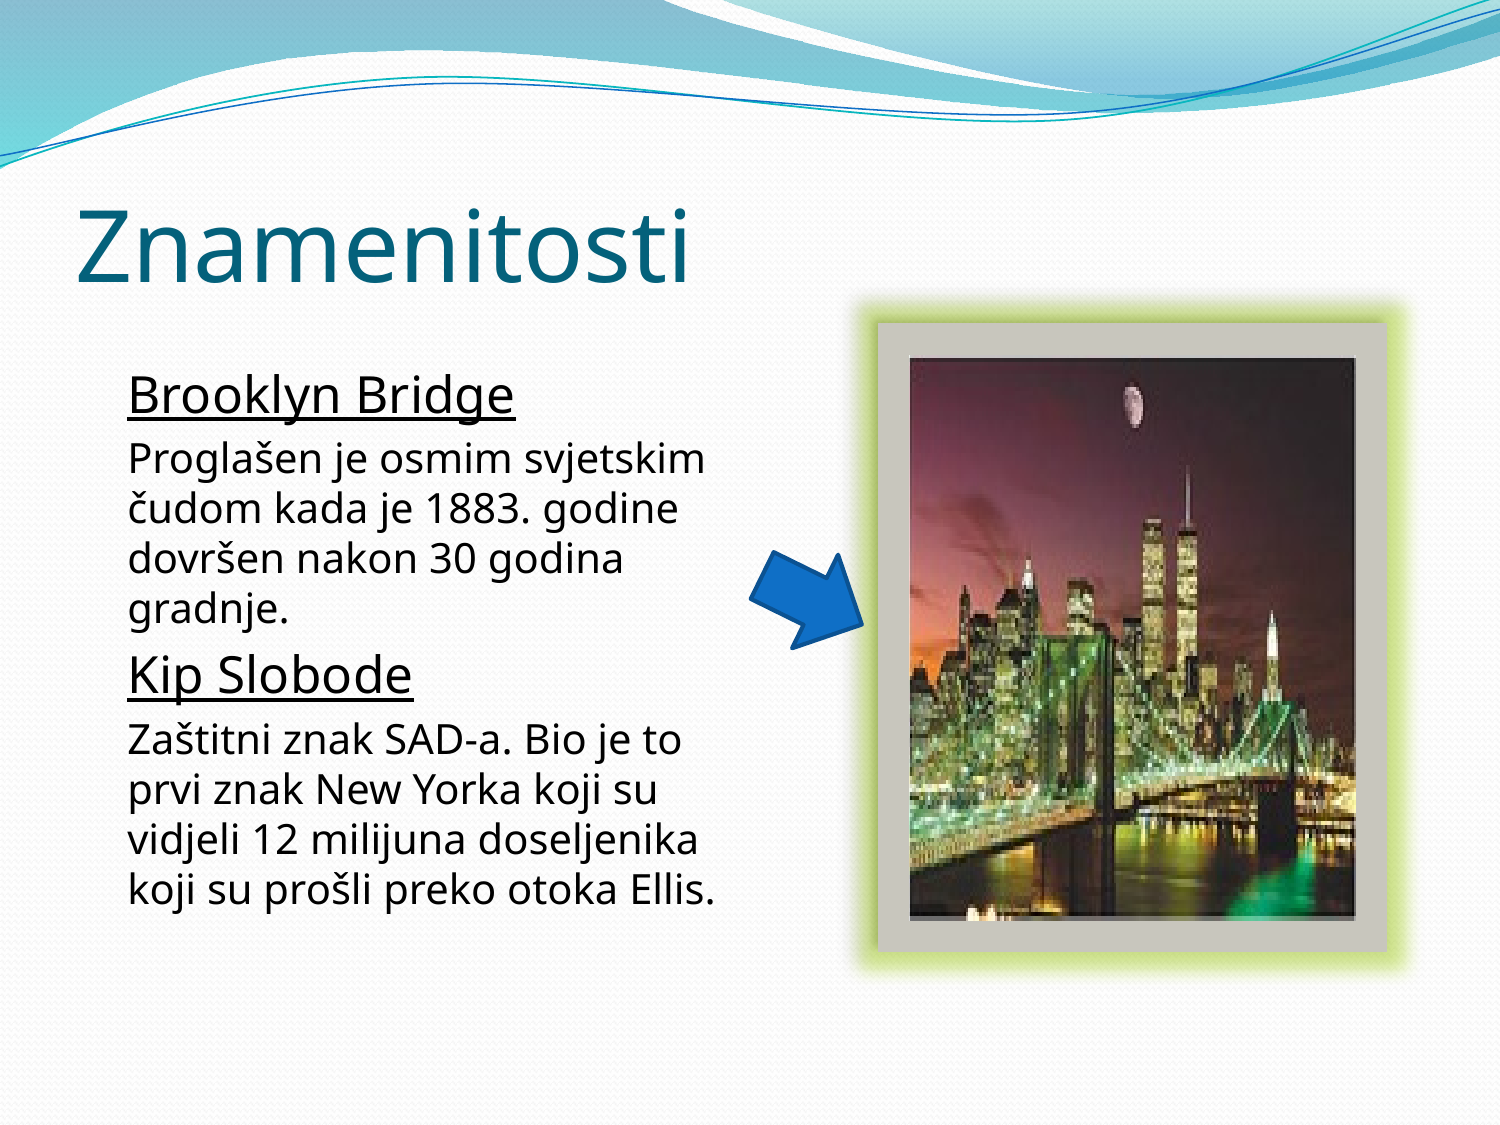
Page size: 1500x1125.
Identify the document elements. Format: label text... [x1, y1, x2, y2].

list Brooklyn Bridge Proglašen je osmim svjetskim čudom kada je 1883. godine dovršen nakon 30 godina gradnje. Kip Slobode Zaštitni znak SAD-a. Bio je to prvi znak New Yorka koji su vidjeli 12 milijuna doseljenika koji su prošli preko otoka Ellis. [112, 354, 741, 963]
text_box [748, 550, 864, 651]
title Znamenitosti [75, 115, 1425, 303]
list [908, 354, 1357, 921]
